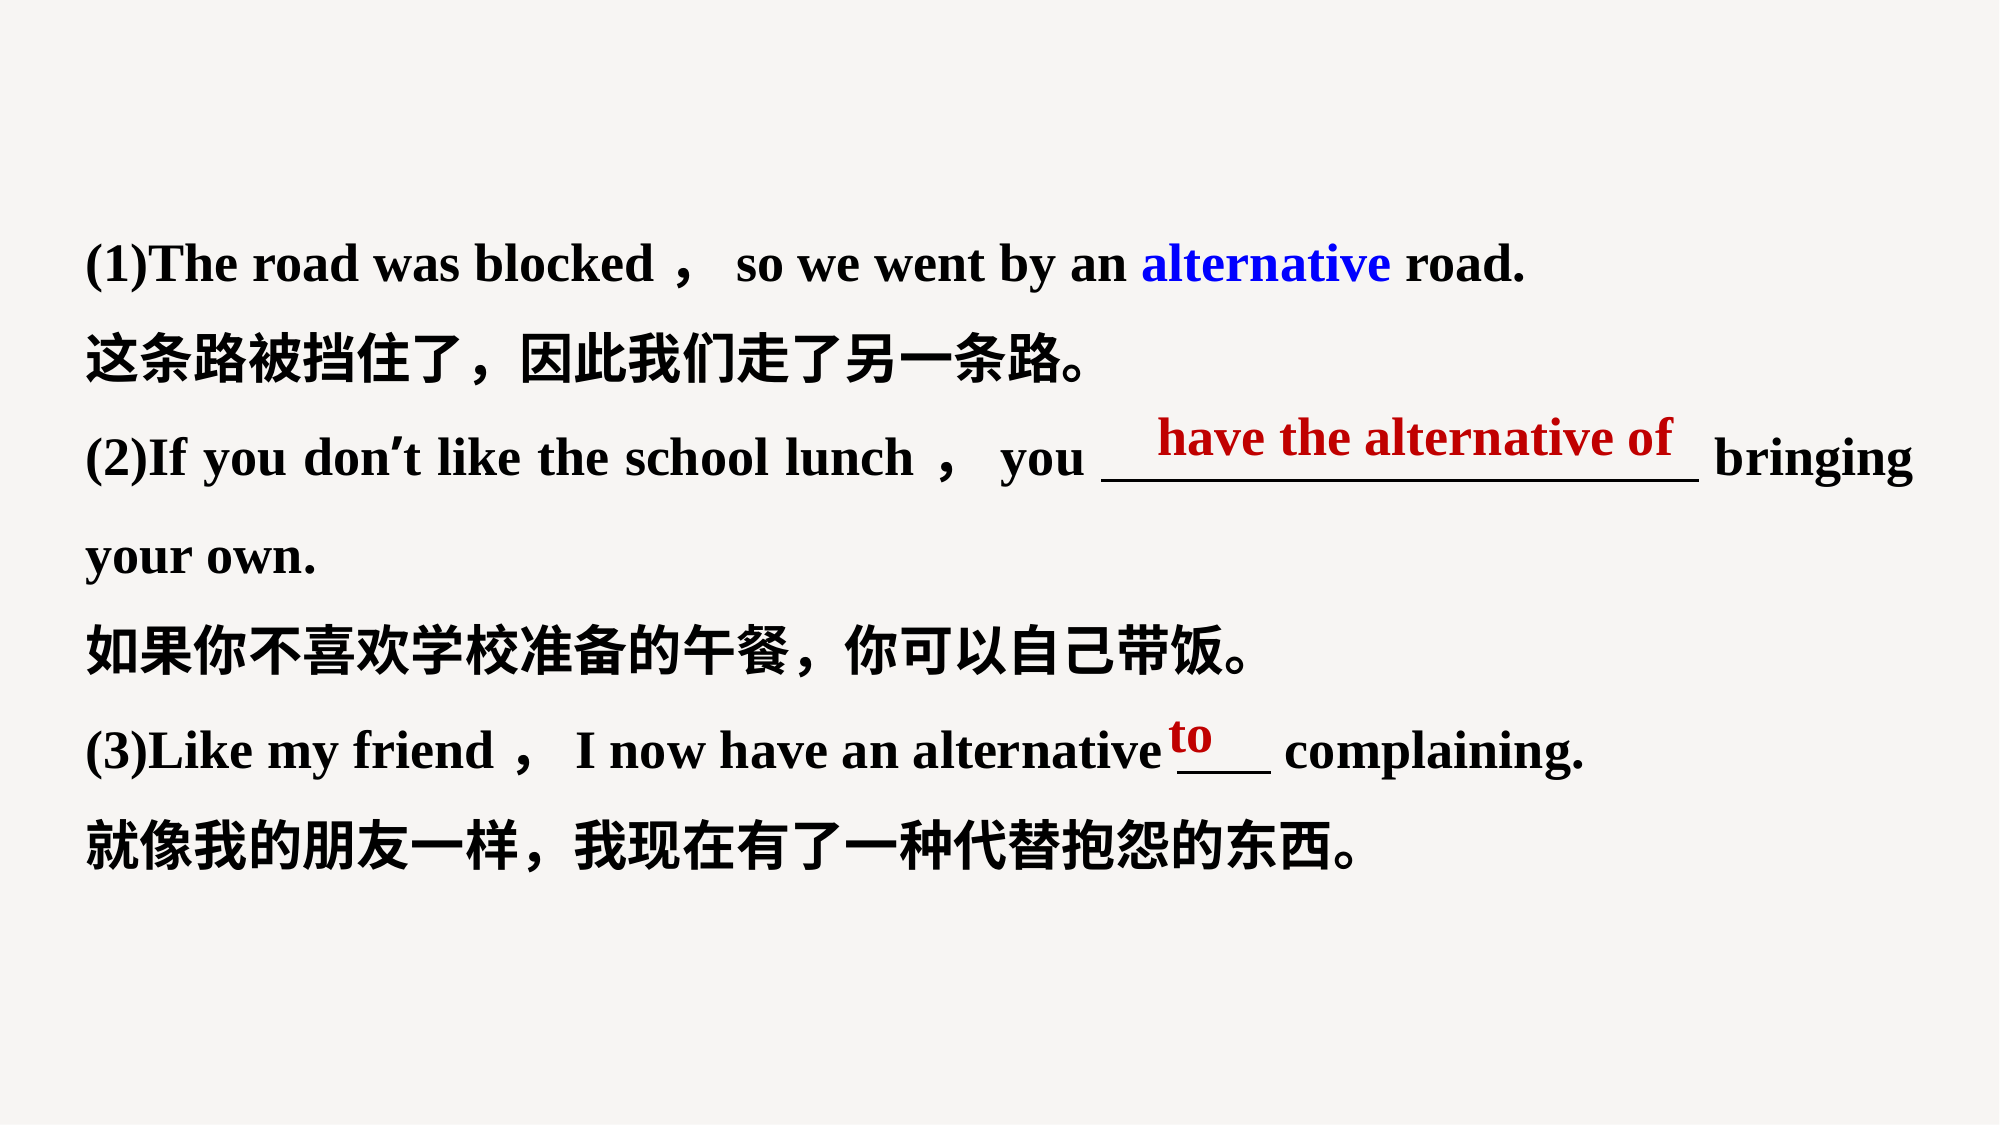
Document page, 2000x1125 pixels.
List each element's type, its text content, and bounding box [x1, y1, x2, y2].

text_box to [1153, 690, 1229, 771]
text_box have the alternative of [1142, 394, 1689, 474]
text_box (1)The road was blocked，so we went by an alternative road. 这条路被挡住了，因此我们走了另一条路。 (2)If you don’t like the school lunch，you bringing your own. 如果你不喜欢学校准备的午餐，你可以自己带饭。 (3)Like my friend，I now have an alternative complaining. 就像我的朋友一样，我现在有了一种代替抱怨的东西。 [65, 184, 1935, 887]
